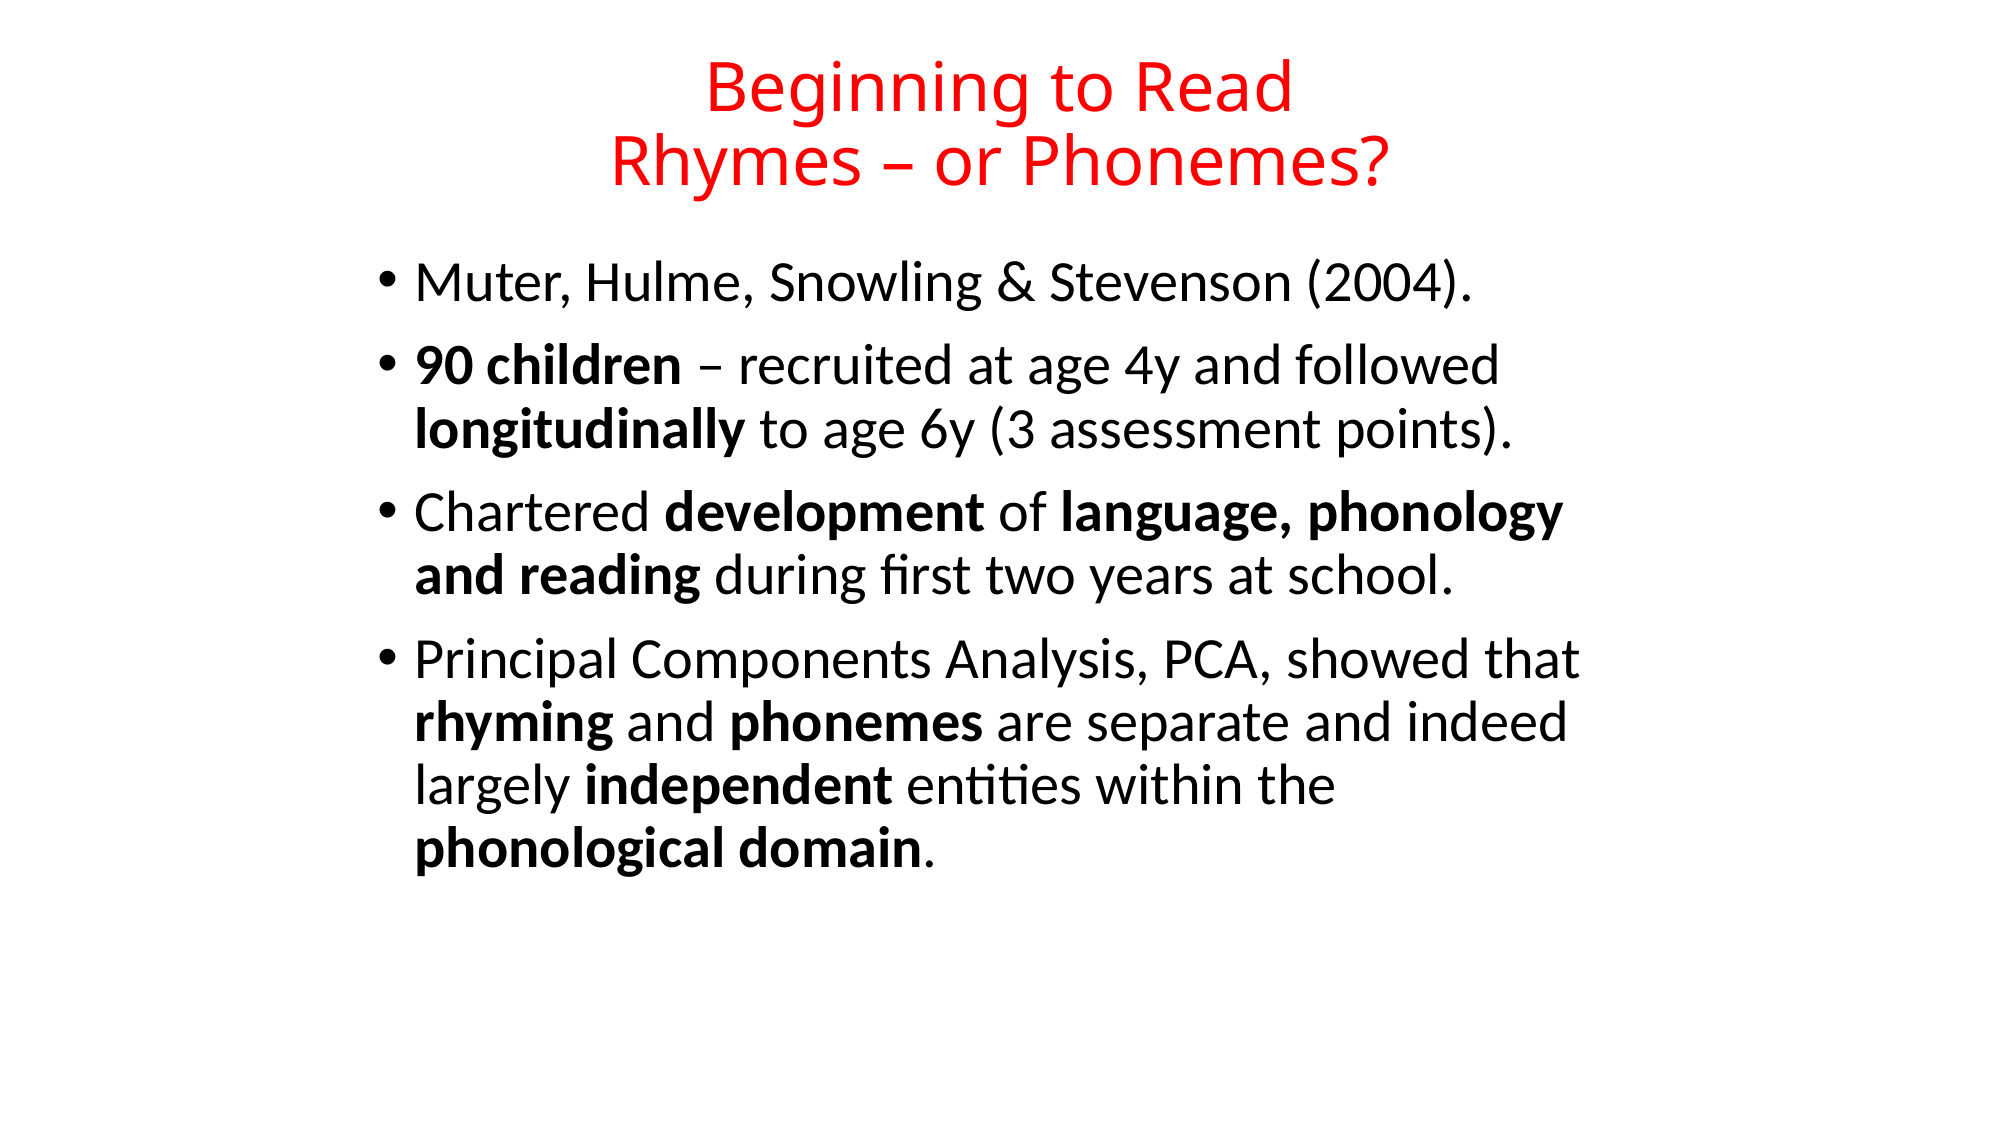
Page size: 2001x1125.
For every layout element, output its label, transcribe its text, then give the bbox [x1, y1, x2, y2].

list Muter, Hulme, Snowling & Stevenson (2004). 90 children – recruited at age 4y and followed longitudinally to age 6y (3 assessment points). Chartered development of language, phonology and reading during first two years at school. Principal Components Analysis, PCA, showed that rhyming and phonemes are separate and indeed largely independent entities within the phonological domain. [362, 243, 1625, 927]
title Beginning to Read Rhymes – or Phonemes? [324, 44, 1675, 208]
